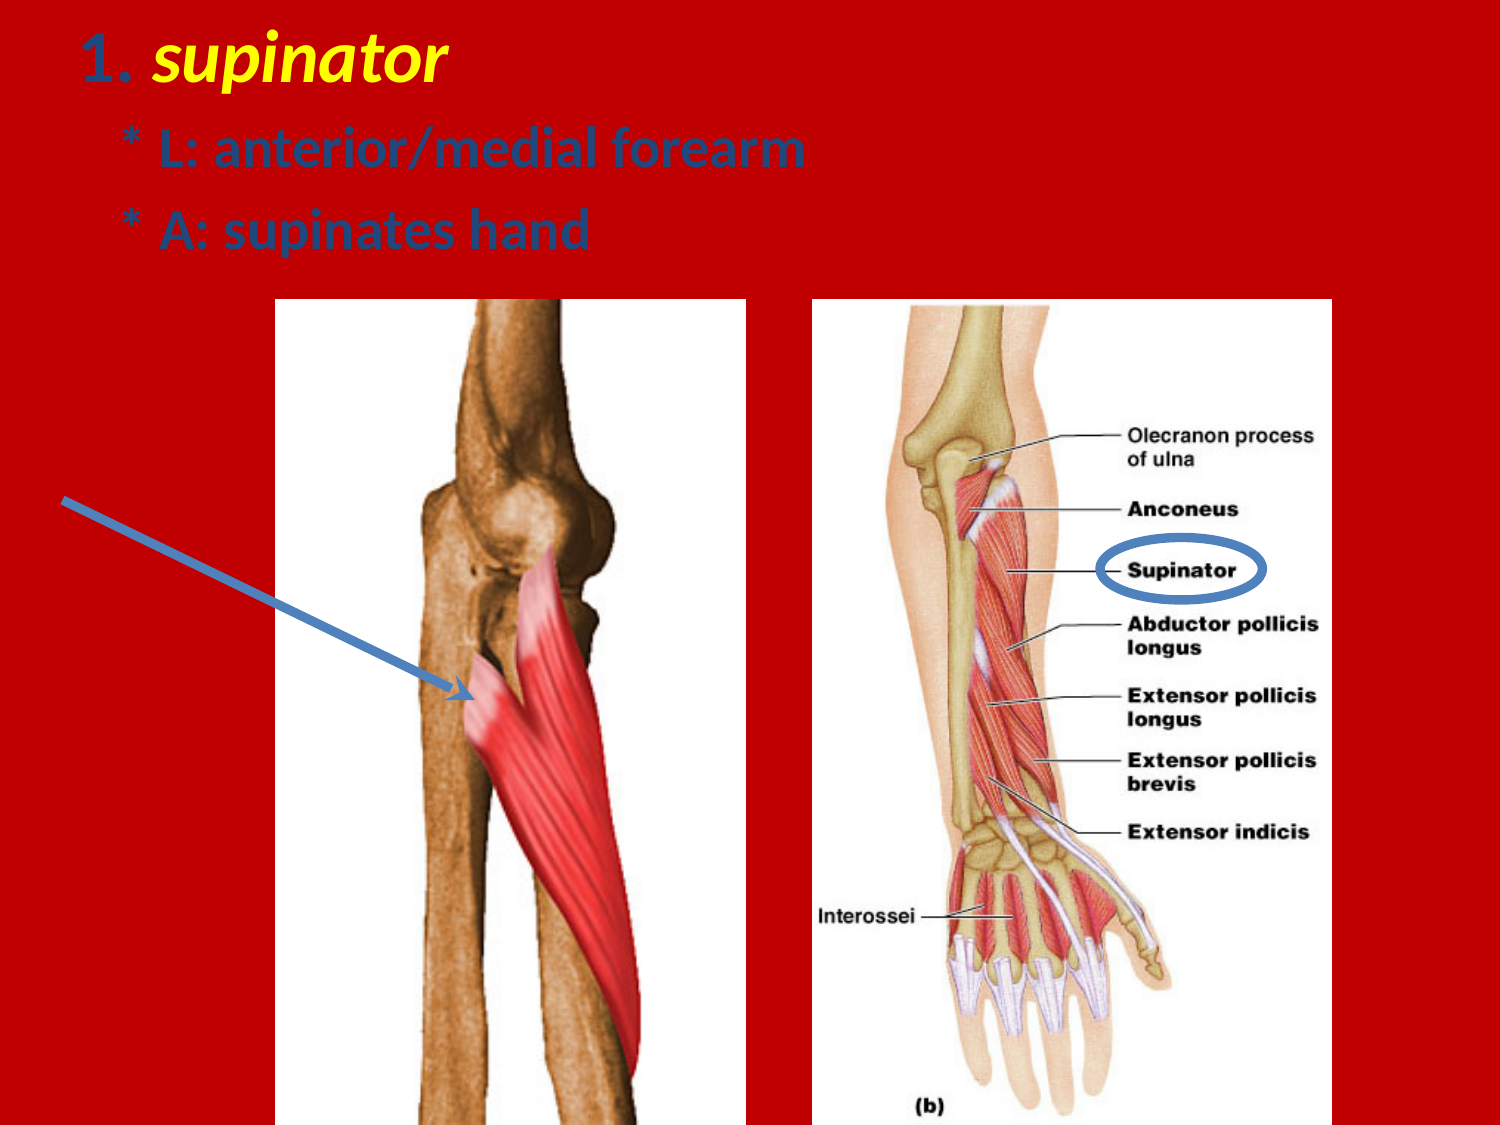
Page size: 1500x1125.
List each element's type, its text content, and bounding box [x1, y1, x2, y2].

picture [274, 299, 746, 1125]
picture [812, 299, 1332, 1125]
list 1. supinator * L: anterior/medial forearm * A: supinates hand [62, 0, 1413, 275]
